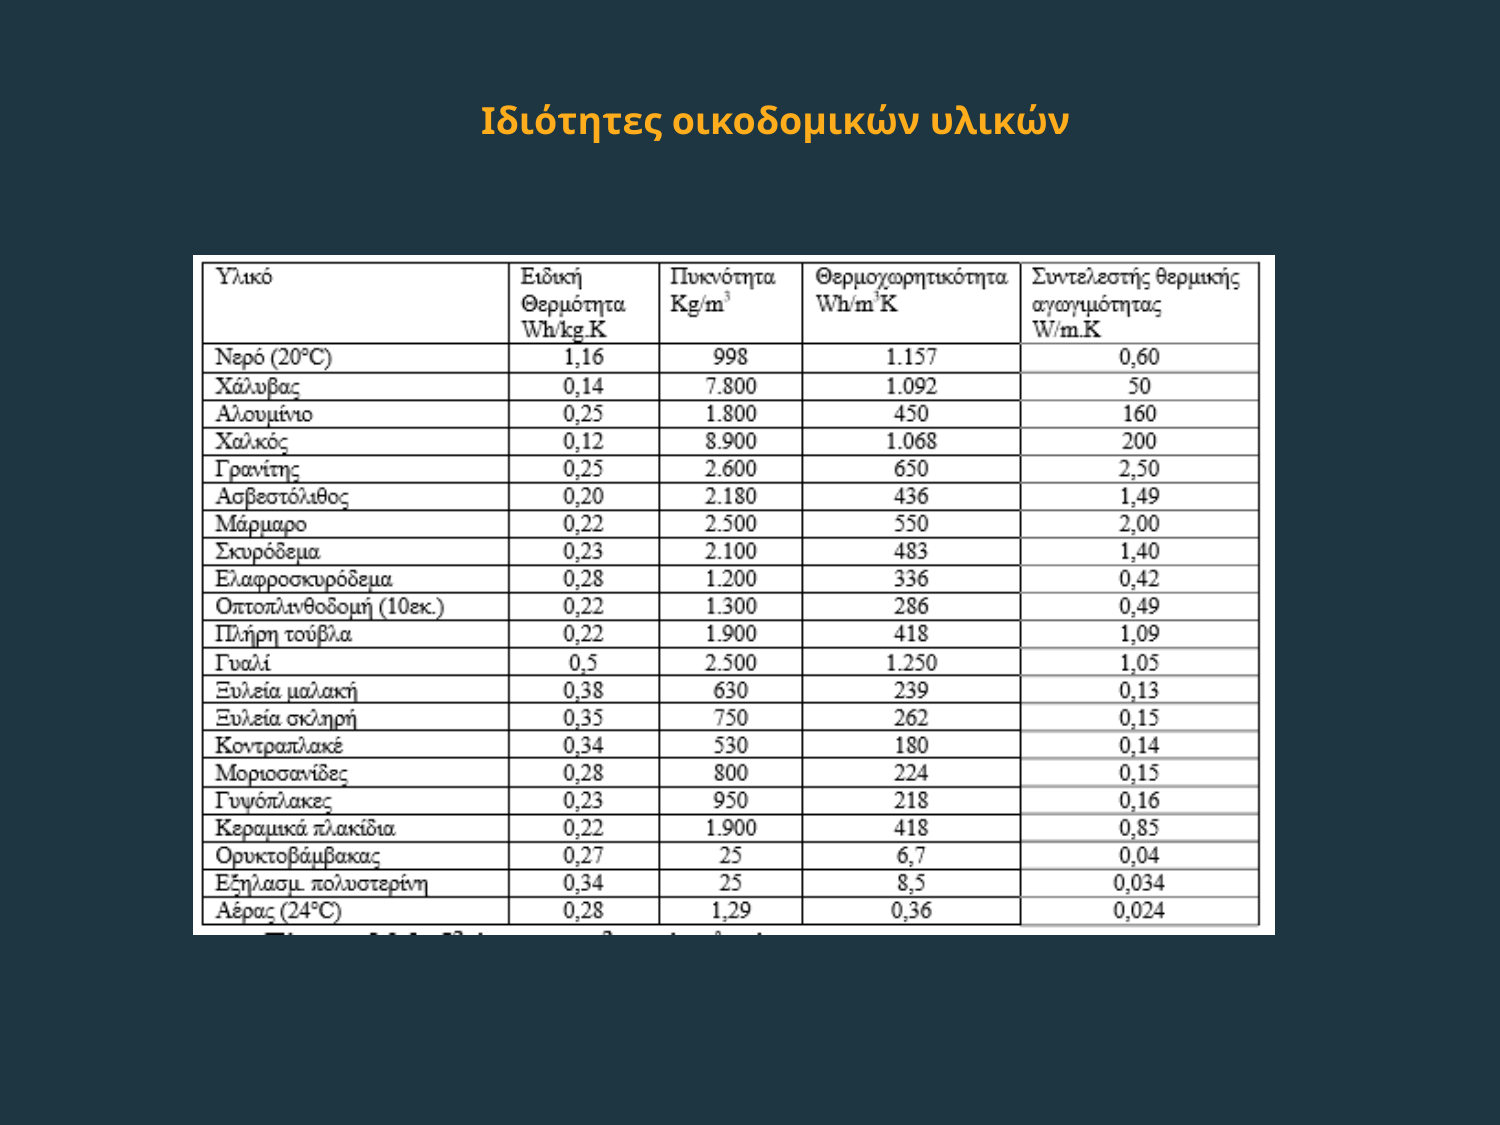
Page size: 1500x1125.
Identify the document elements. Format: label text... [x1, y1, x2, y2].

picture [193, 255, 1275, 936]
text_box Ιδιότητες οικοδομικών υλικών [456, 89, 1096, 150]
